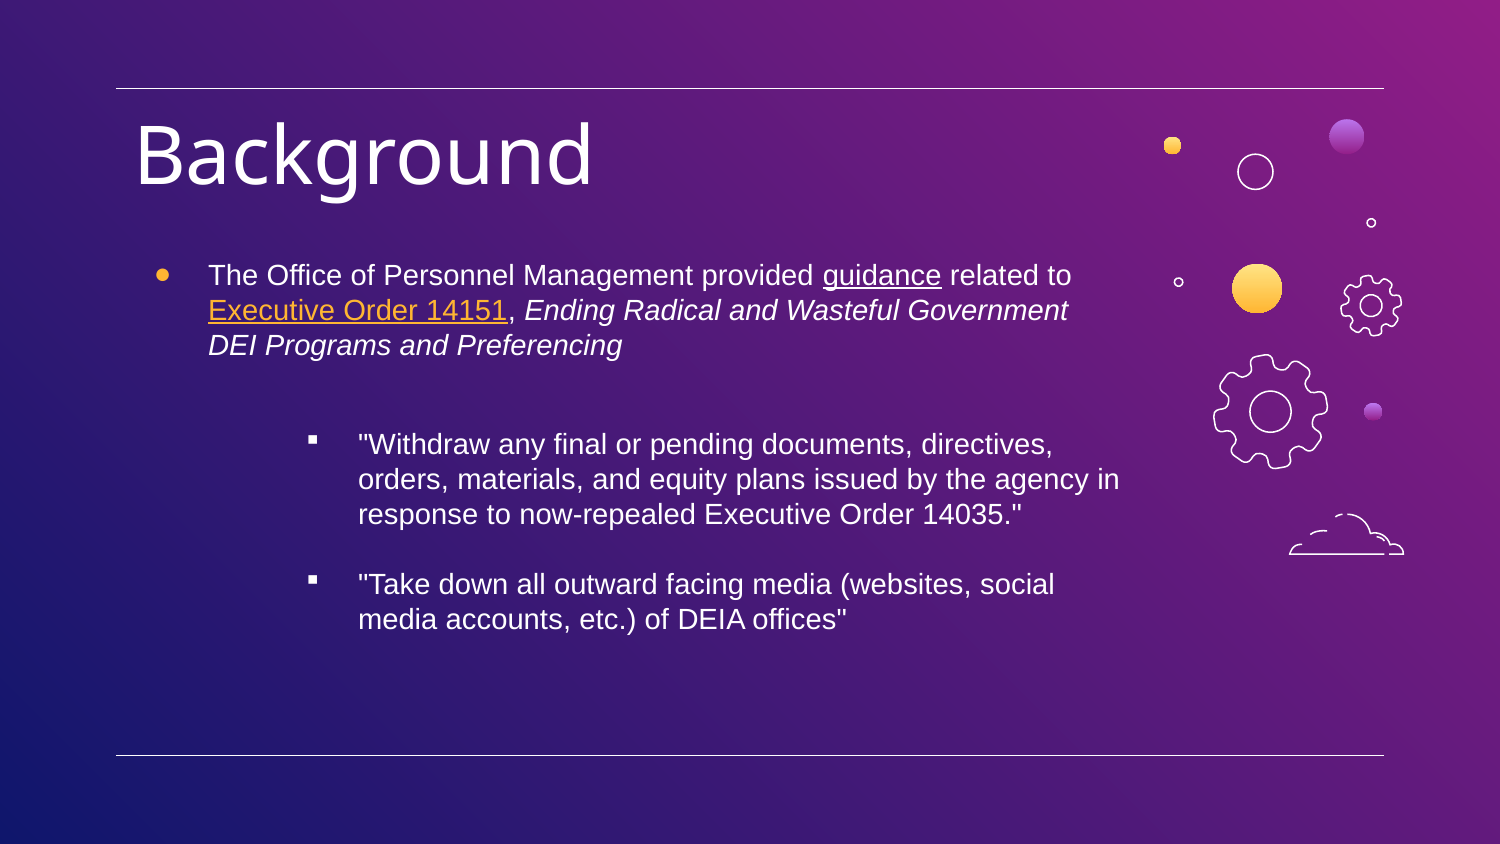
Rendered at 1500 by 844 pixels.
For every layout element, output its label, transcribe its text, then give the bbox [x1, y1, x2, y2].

text_box [1232, 263, 1282, 313]
text_box [1163, 136, 1182, 155]
text_box [1329, 119, 1365, 155]
text_box [1364, 402, 1383, 421]
list The Office of Personnel Management provided guidance related to Executive Order 14151, Ending Radical and Wasteful Government DEI Programs and Preferencing "Withdraw any final or pending documents, directives, orders, materials, and equity plans issued by the agency in response to now-repealed Executive Order 14035." "Take down all outward facing media (websites, social media accounts, etc.) of DEIA offices" [118, 241, 1141, 726]
text_box [1213, 354, 1328, 469]
text_box [1340, 275, 1402, 336]
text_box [1289, 513, 1405, 555]
title Background [118, 88, 991, 241]
